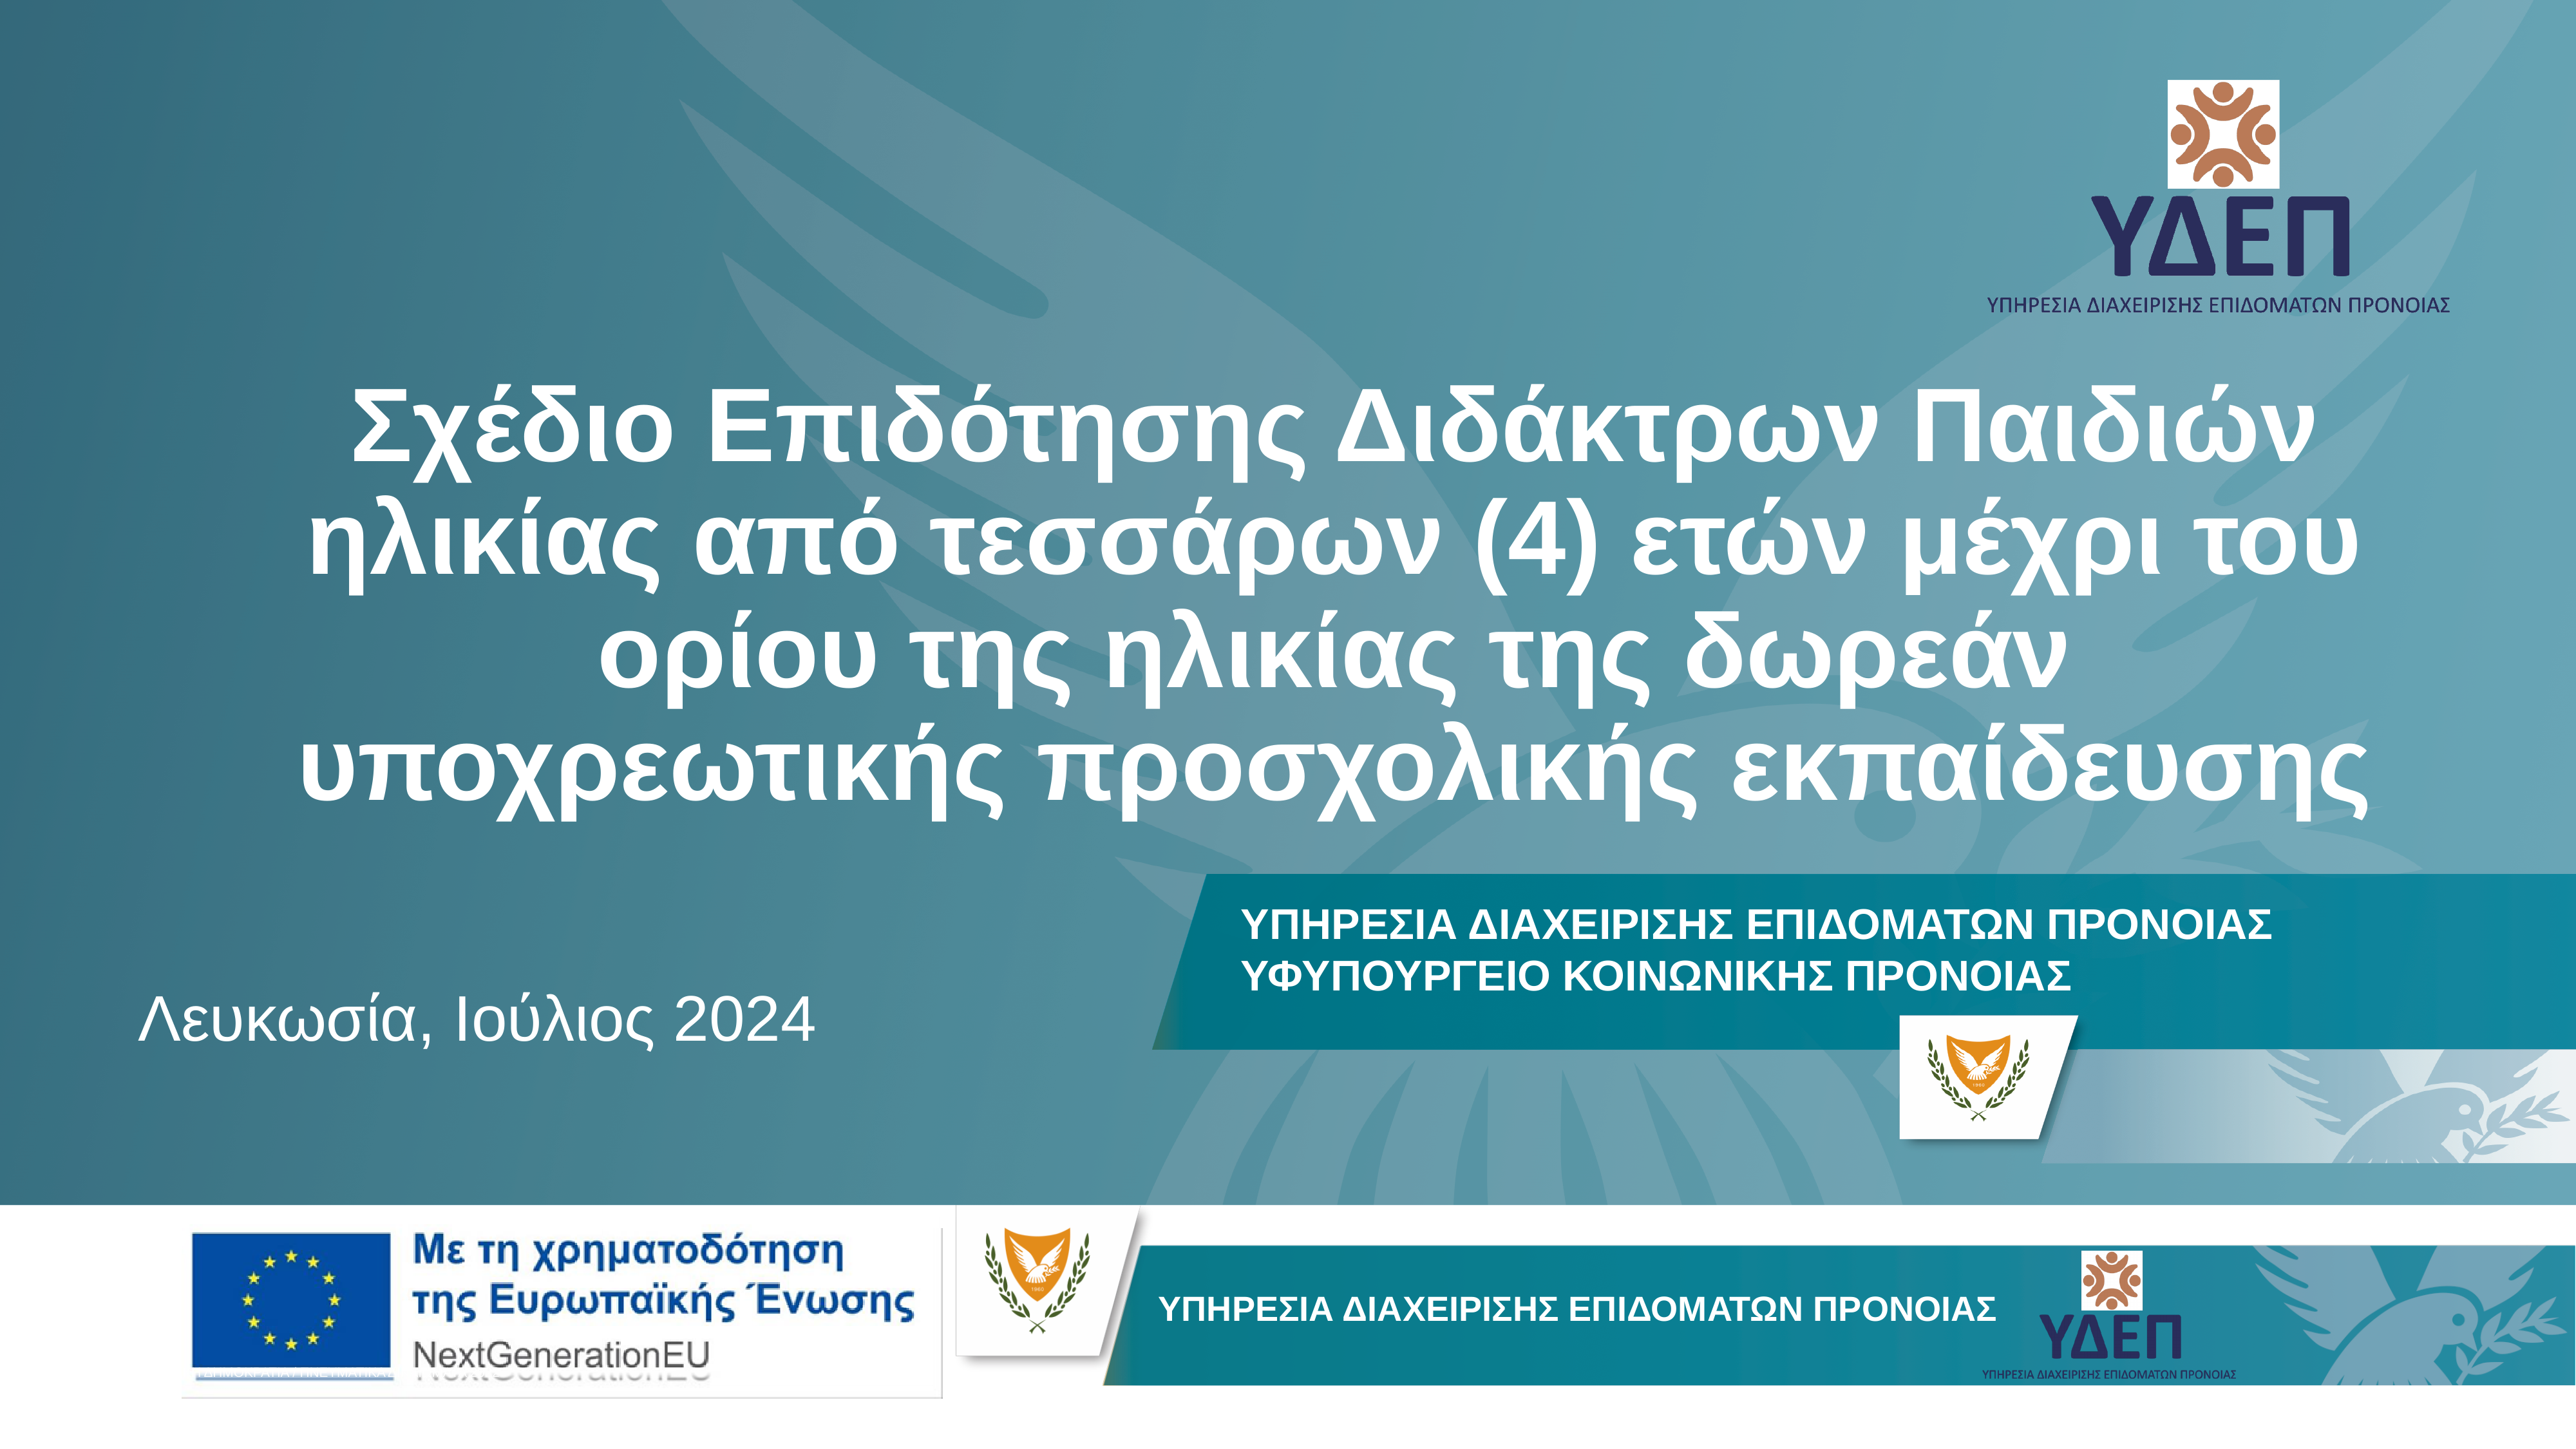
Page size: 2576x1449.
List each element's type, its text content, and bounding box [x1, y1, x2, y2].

text_box ΚΥΠΡΙΑΚΗ ΔΗΜΟΚΡΑΤΙΑ / ΠΝΕΥΜΑΤΙΚΑ ΔΙΚΑΙΩΜΑΤΑ 2022 [128, 1358, 553, 1409]
picture [0, 0, 2576, 1429]
